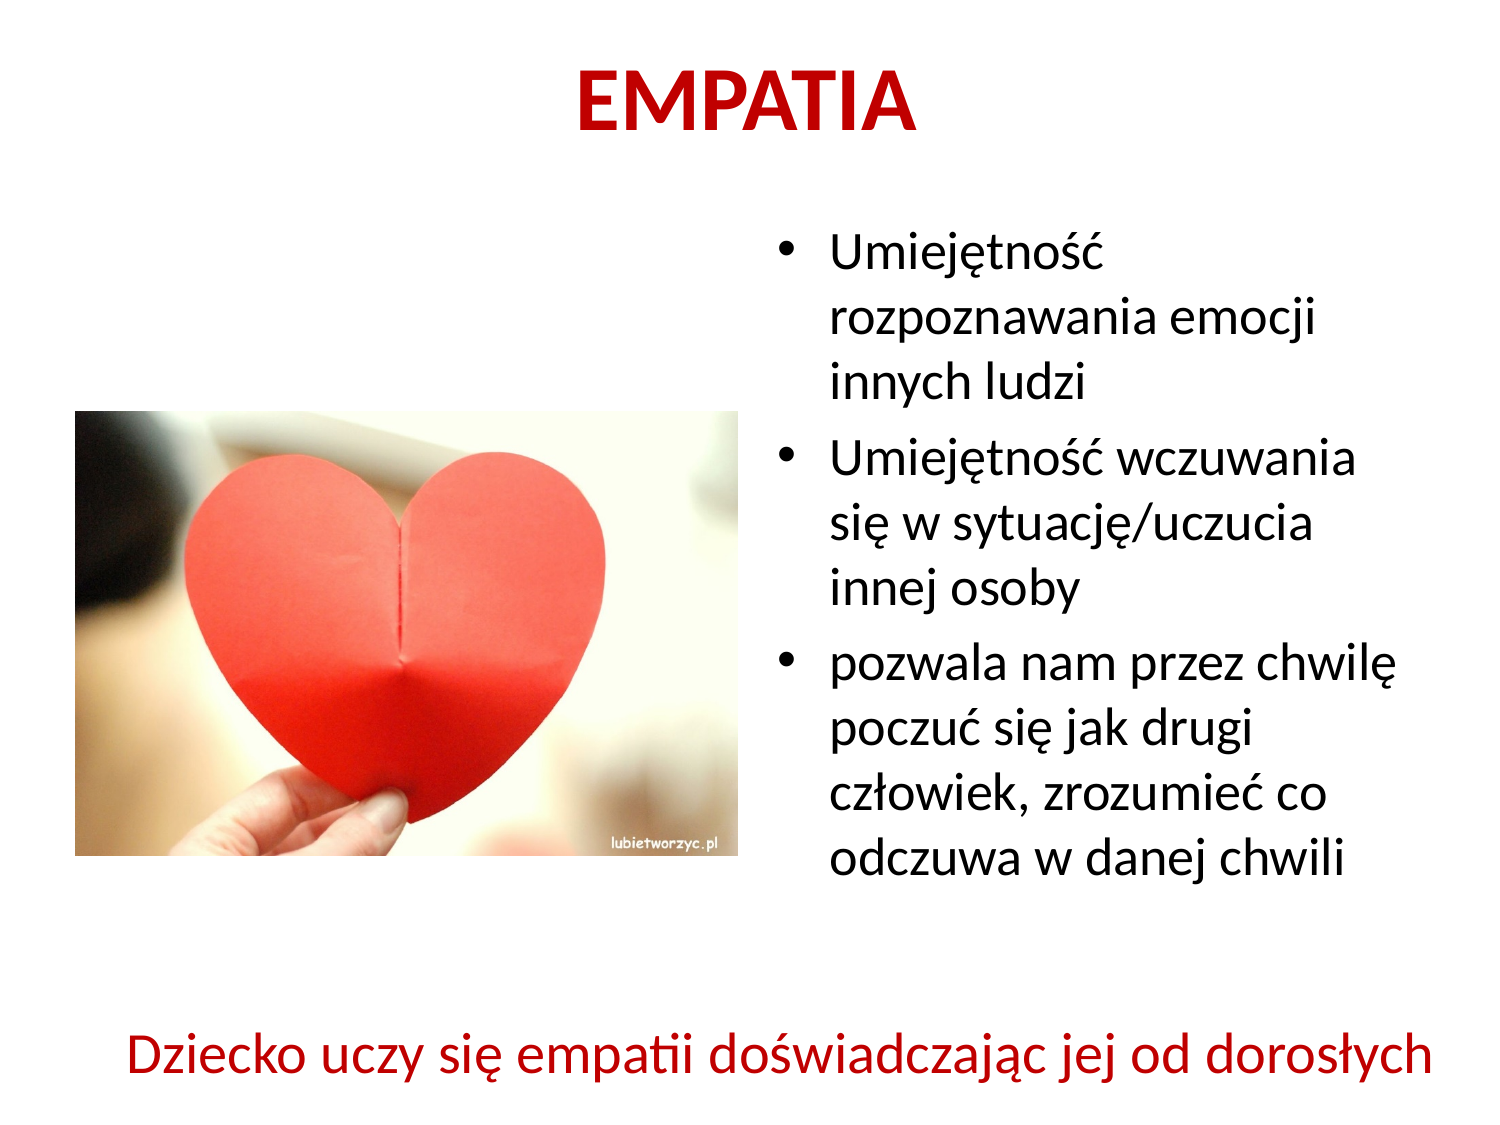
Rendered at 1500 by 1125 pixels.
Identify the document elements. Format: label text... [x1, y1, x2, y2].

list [74, 411, 738, 856]
list Umiejętność rozpoznawania emocji innych ludzi Umiejętność wczuwania się w sytuację/uczucia innej osoby pozwala nam przez chwilę poczuć się jak drugi człowiek, zrozumieć co odczuwa w danej chwili [762, 208, 1425, 951]
title EMPATIA [71, 0, 1422, 188]
text_box Dziecko uczy się empatii doświadczając jej od dorosłych [112, 1007, 1500, 1093]
